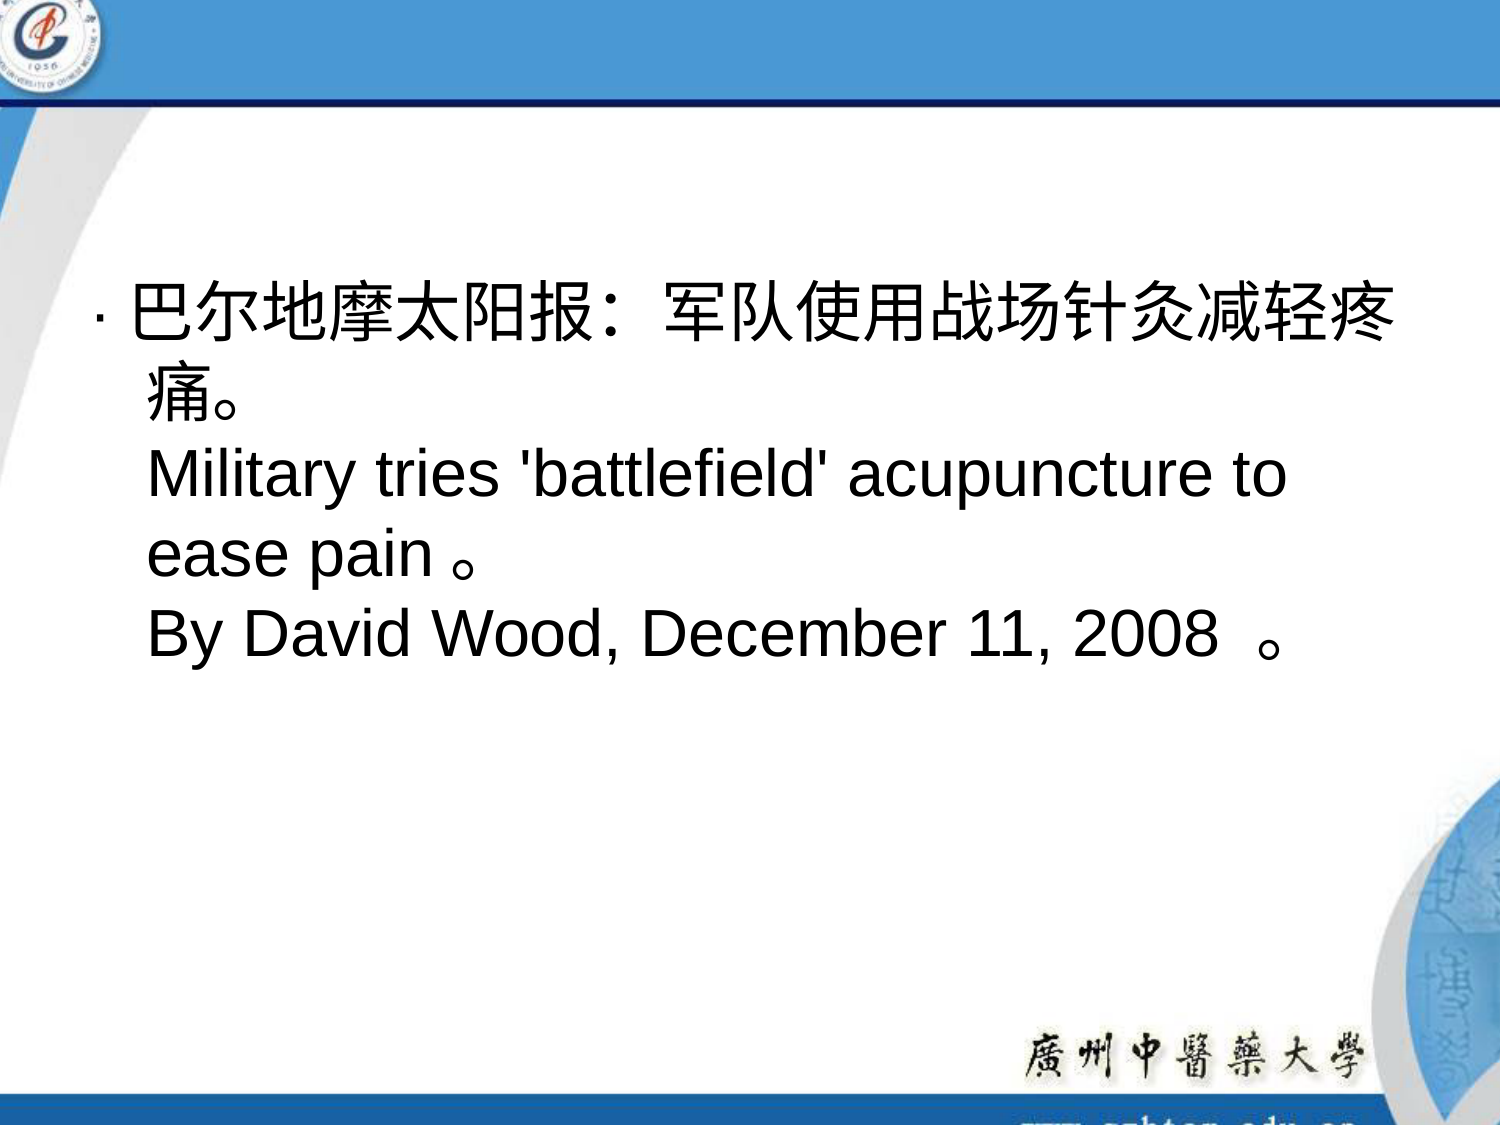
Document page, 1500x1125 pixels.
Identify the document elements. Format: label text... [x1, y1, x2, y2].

picture [0, 0, 1500, 1125]
list ·巴尔地摩太阳报：军队使用战场针灸减轻疼痛。 Military tries 'battlefield' acupuncture to ease pain。 By David Wood, December 11, 2008 。 [75, 262, 1425, 1005]
